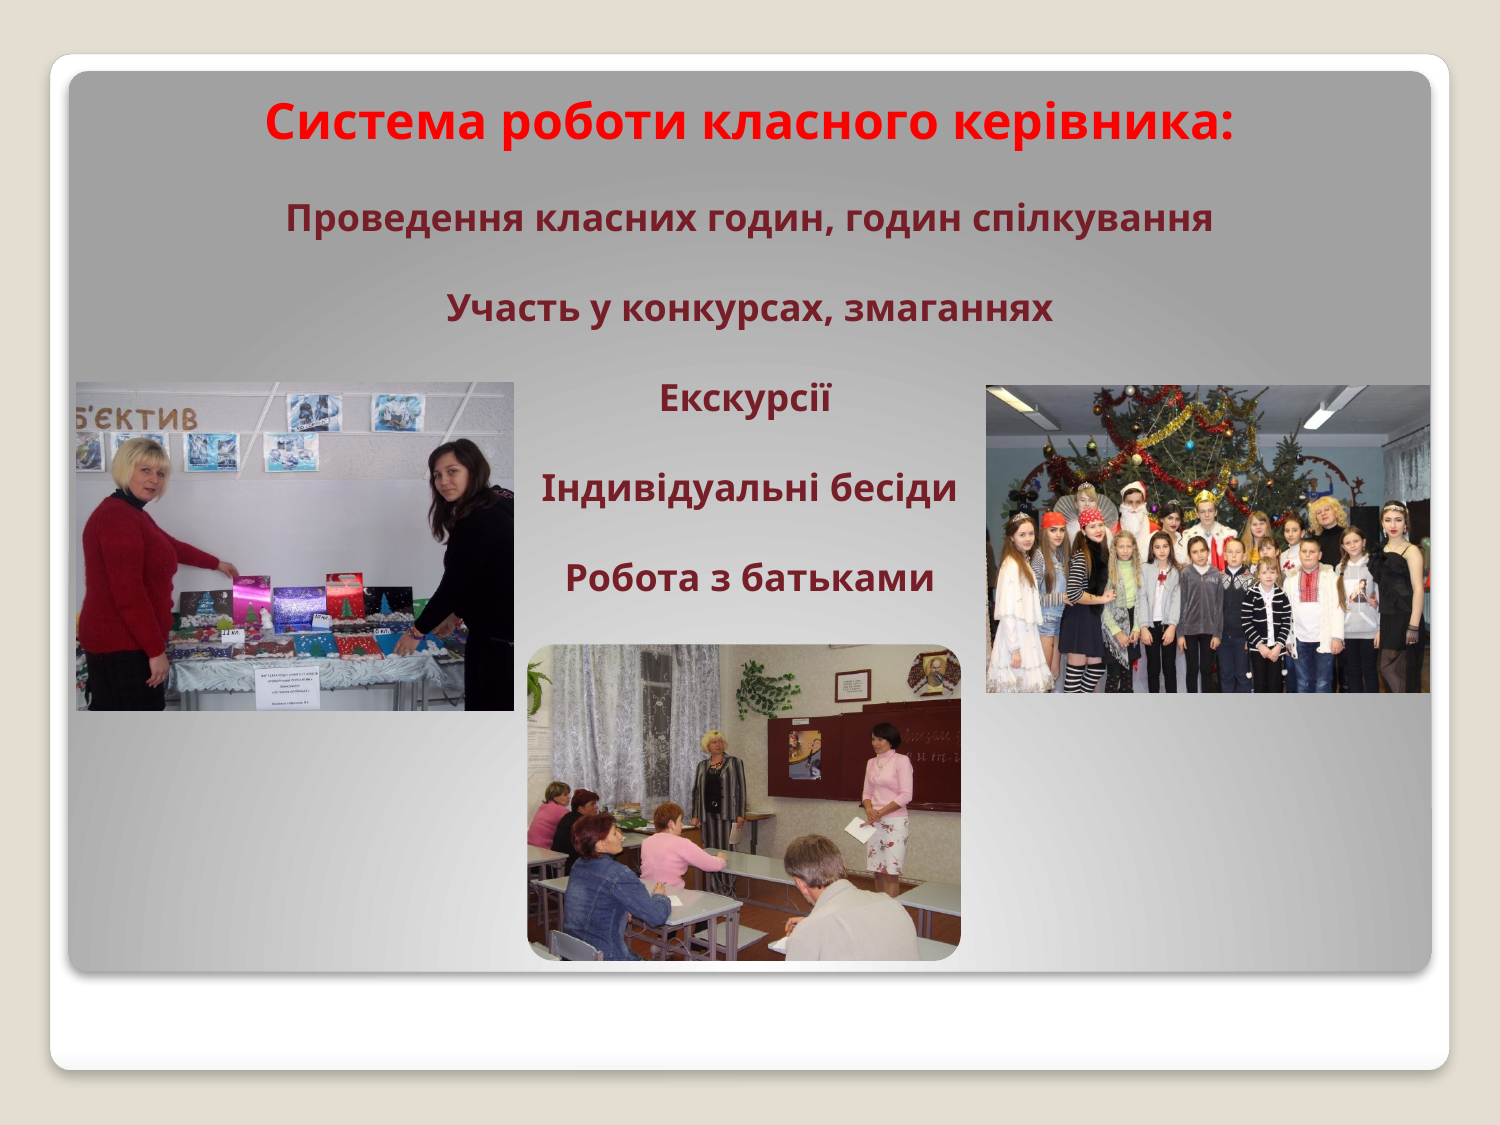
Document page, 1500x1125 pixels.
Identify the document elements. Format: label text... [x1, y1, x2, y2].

text_box Система роботи класного керівника: Проведення класних годин, годин спілкування Участь у конкурсах, змаганнях Екскурсії Індивідуальні бесіди Робота з батьками [70, 81, 1430, 652]
picture [527, 644, 962, 962]
picture [76, 382, 514, 711]
picture [985, 385, 1430, 693]
